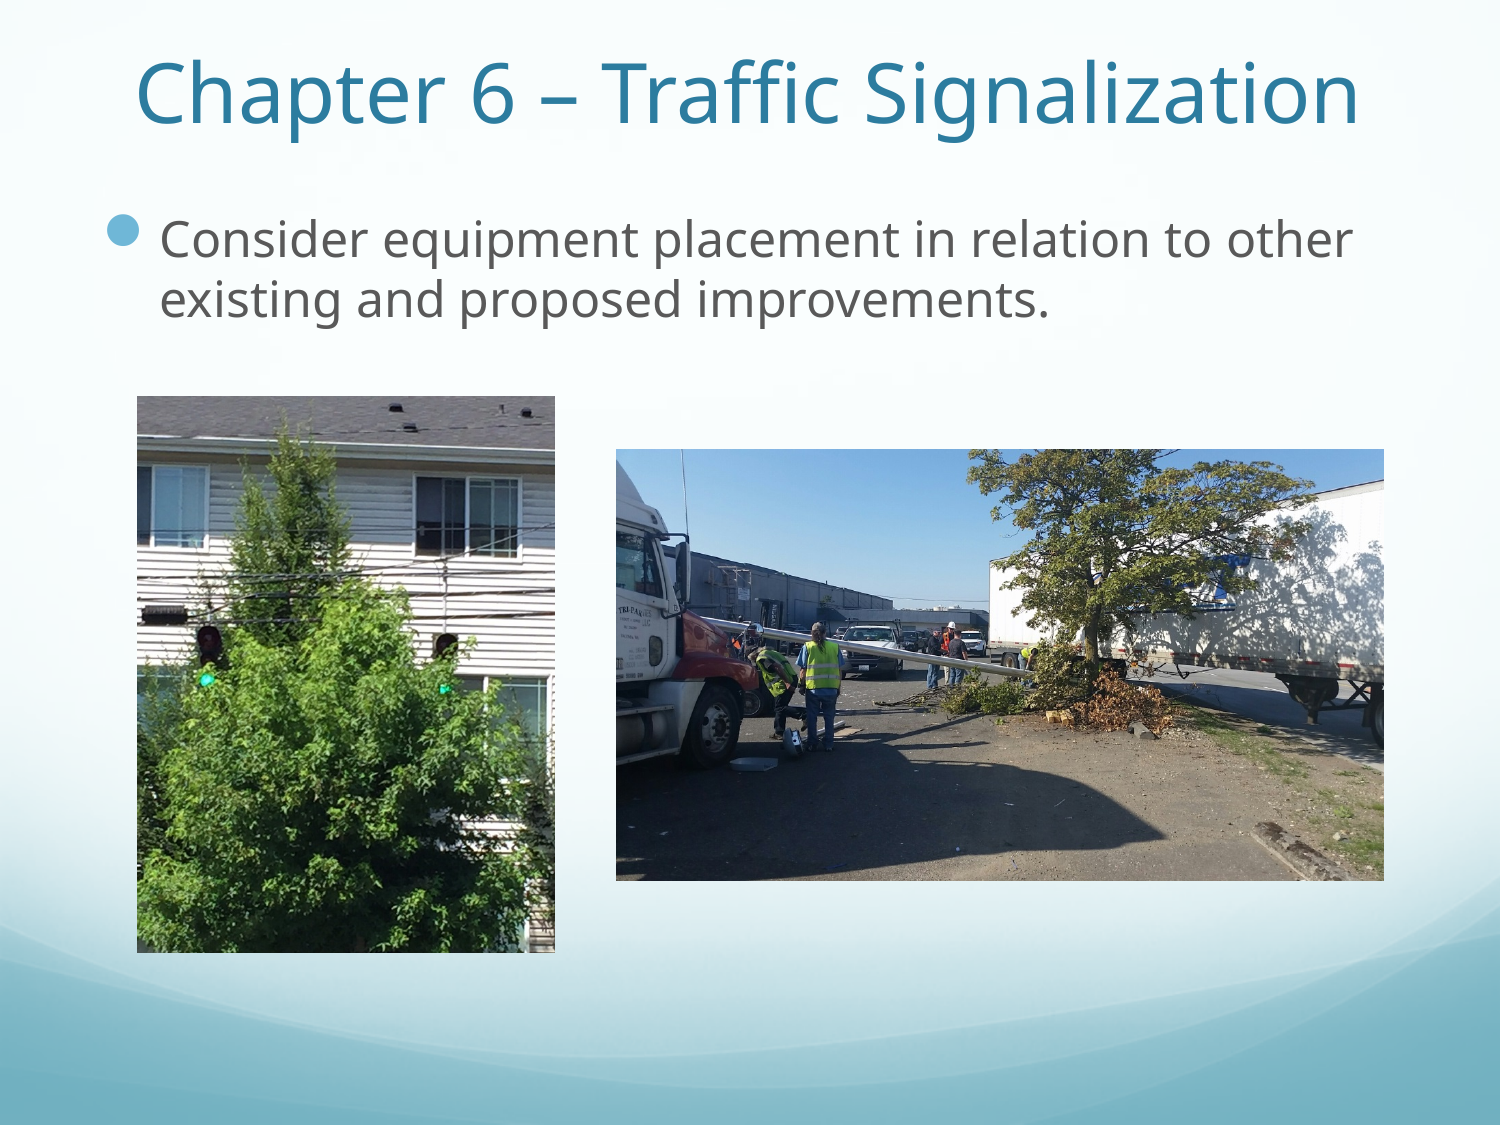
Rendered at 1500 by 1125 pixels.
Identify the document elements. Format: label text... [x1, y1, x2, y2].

picture [136, 396, 556, 954]
picture [616, 449, 1384, 882]
list Consider equipment placement in relation to other existing and proposed improvements. [87, 200, 1407, 913]
title Chapter 6 – Traffic Signalization [89, 29, 1409, 148]
